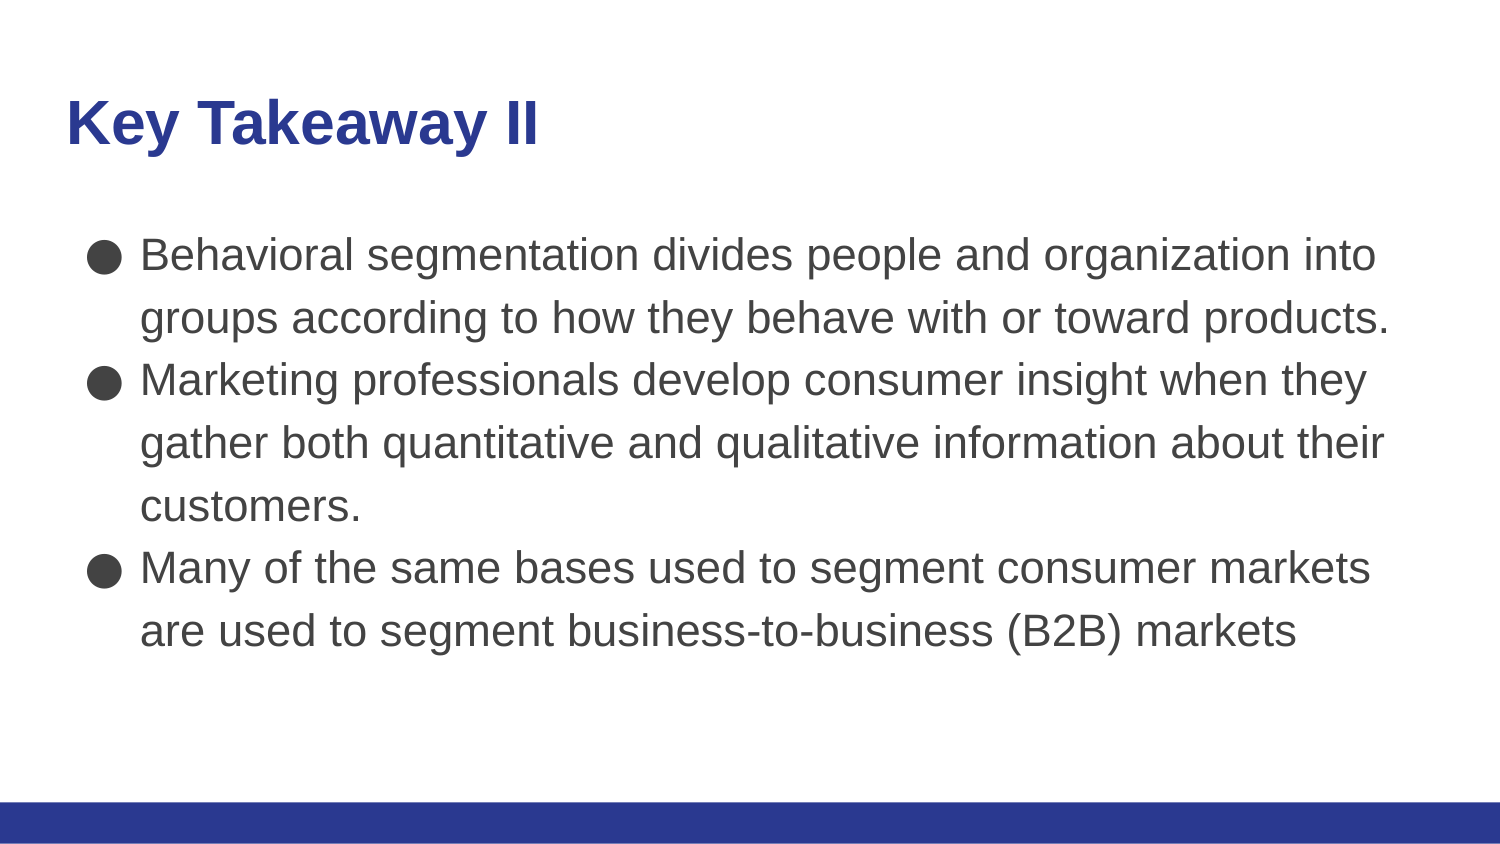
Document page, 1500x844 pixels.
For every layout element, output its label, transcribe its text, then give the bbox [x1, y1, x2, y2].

title Key Takeaway II [51, 67, 1449, 167]
list Behavioral segmentation divides people and organization into groups according to how they behave with or toward products. Marketing professionals develop consumer insight when they gather both quantitative and qualitative information about their customers. Many of the same bases used to segment consumer markets are used to segment business-to-business (B2B) markets [51, 201, 1436, 750]
